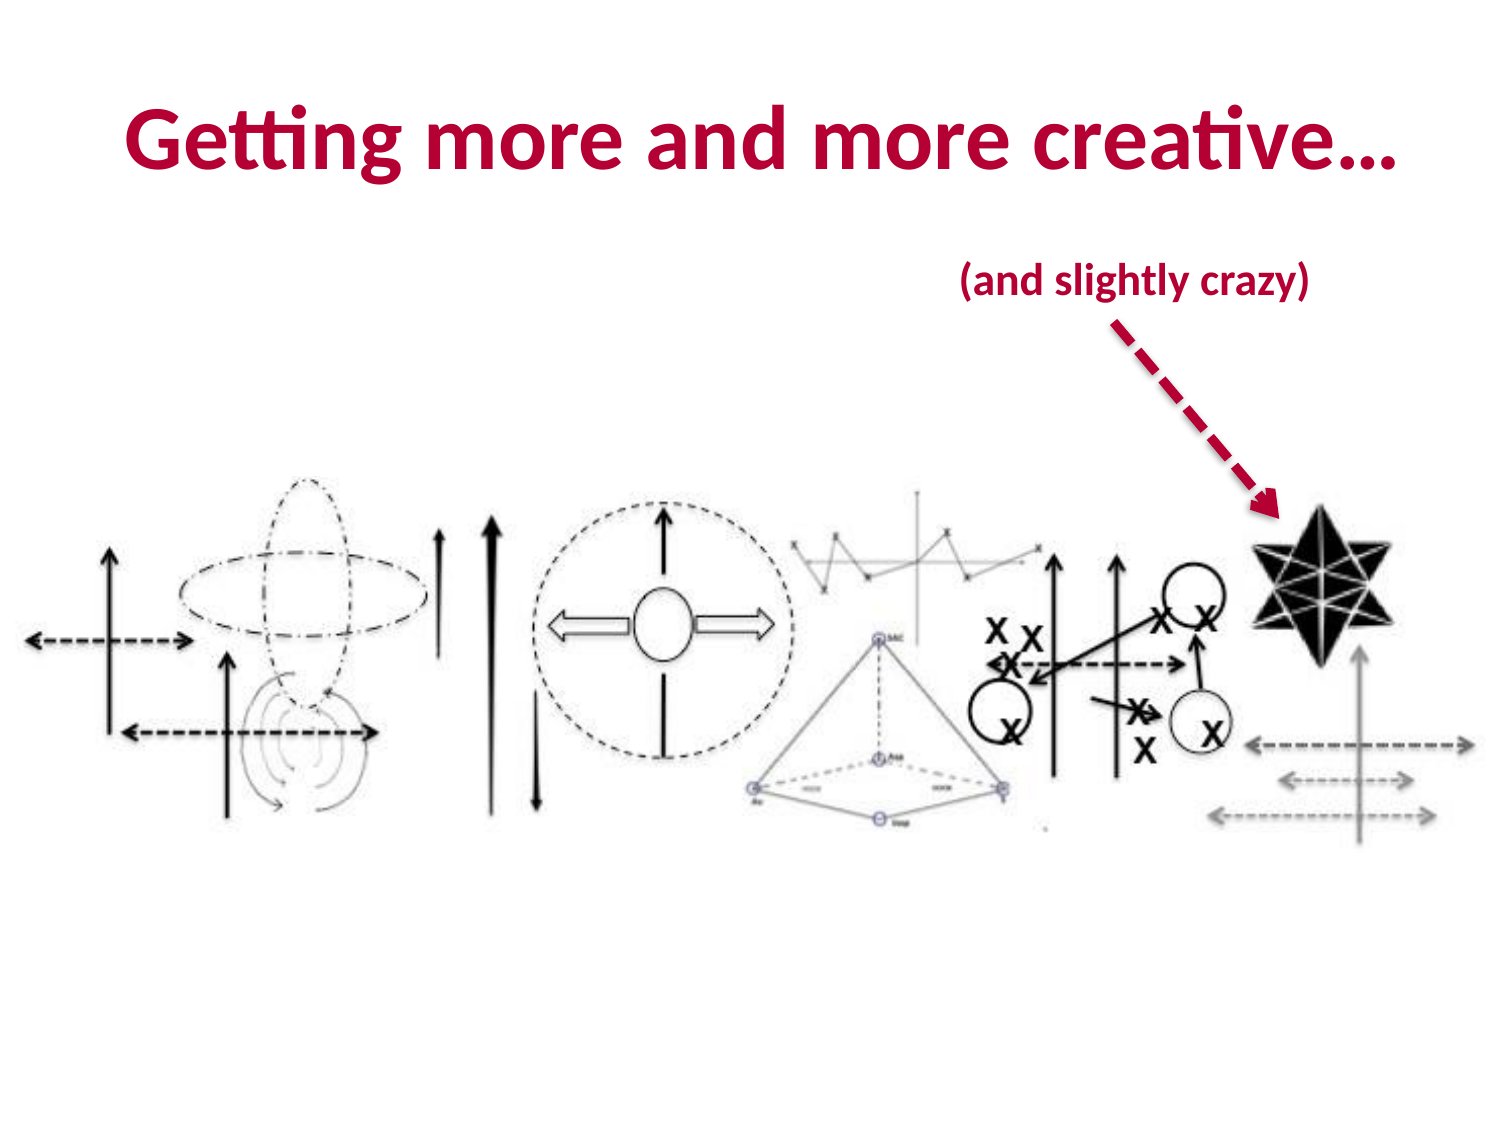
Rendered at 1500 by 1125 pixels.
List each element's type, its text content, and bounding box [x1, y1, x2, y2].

title Getting more and more creative… [0, 64, 1500, 252]
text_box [1113, 321, 1280, 520]
picture [0, 476, 1500, 853]
text_box (and slightly crazy) [943, 242, 1326, 312]
